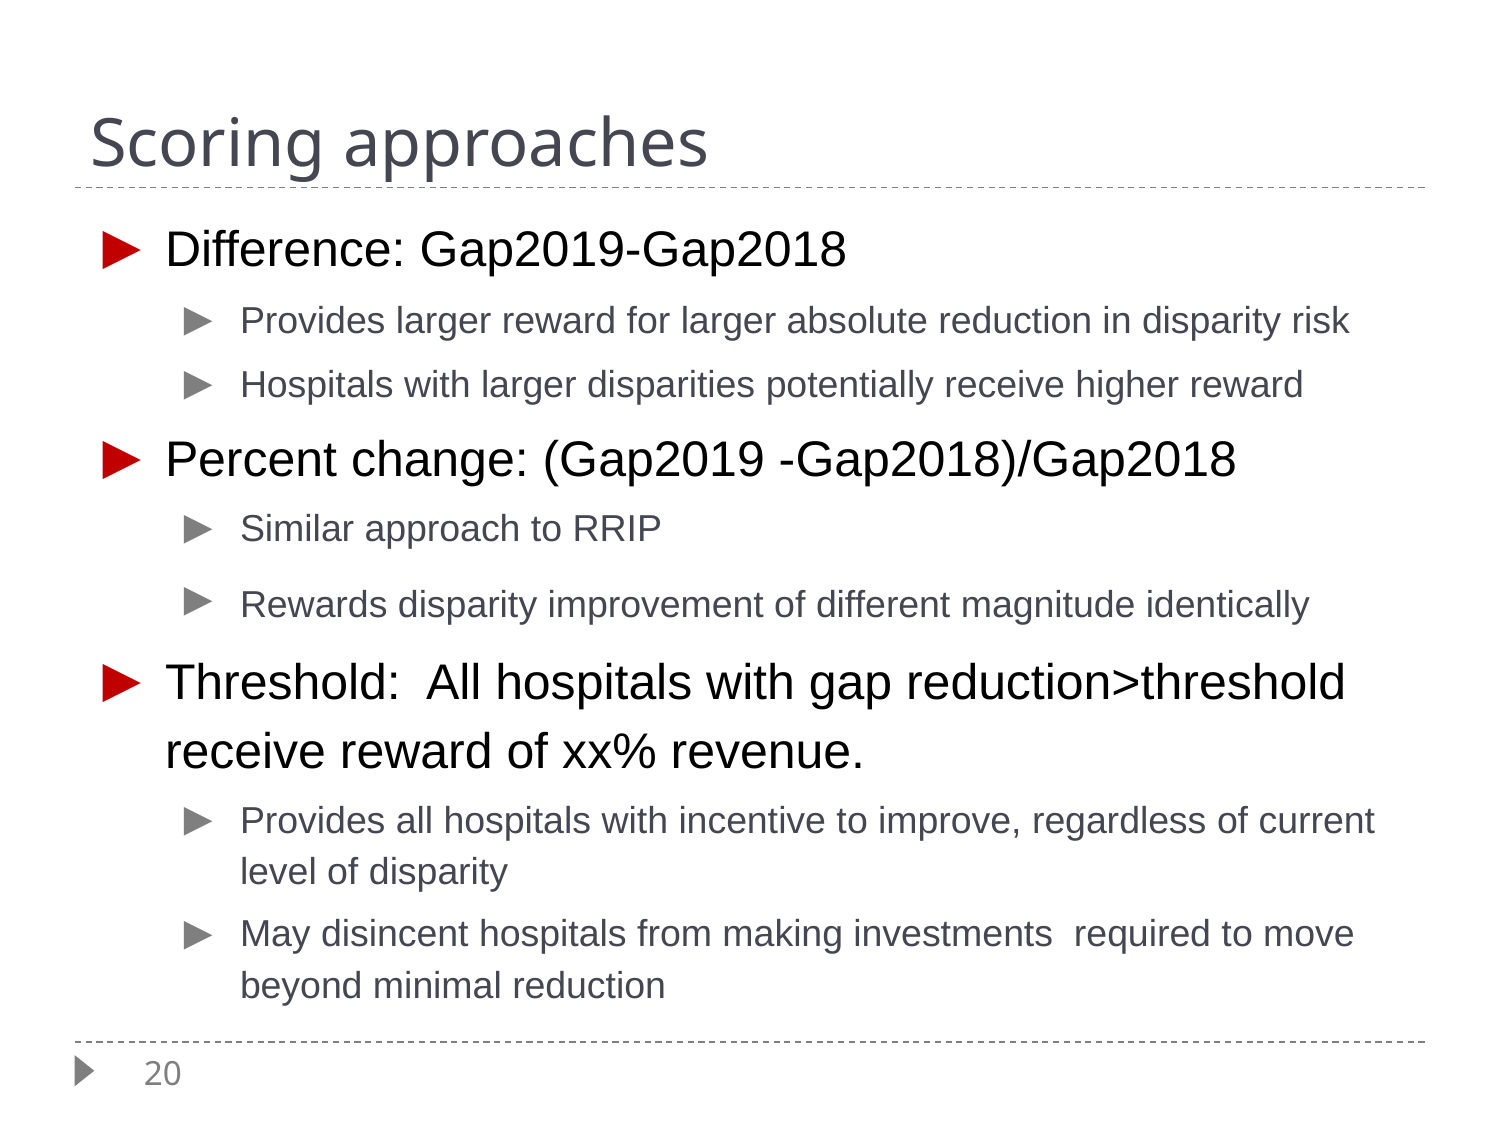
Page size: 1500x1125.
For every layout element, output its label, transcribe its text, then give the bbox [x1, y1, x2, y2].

title Scoring approaches [75, 24, 1425, 188]
list Difference: Gap2019-Gap2018 Provides larger reward for larger absolute reduction in disparity risk Hospitals with larger disparities potentially receive higher reward Percent change: (Gap2019 -Gap2018)/Gap2018 Similar approach to RRIP Rewards disparity improvement of different magnitude identically Threshold: All hospitals with gap reduction>threshold receive reward of xx% revenue. Provides all hospitals with incentive to improve, regardless of current level of disparity May disincent hospitals from making investments required to move beyond minimal reduction [75, 200, 1425, 1010]
